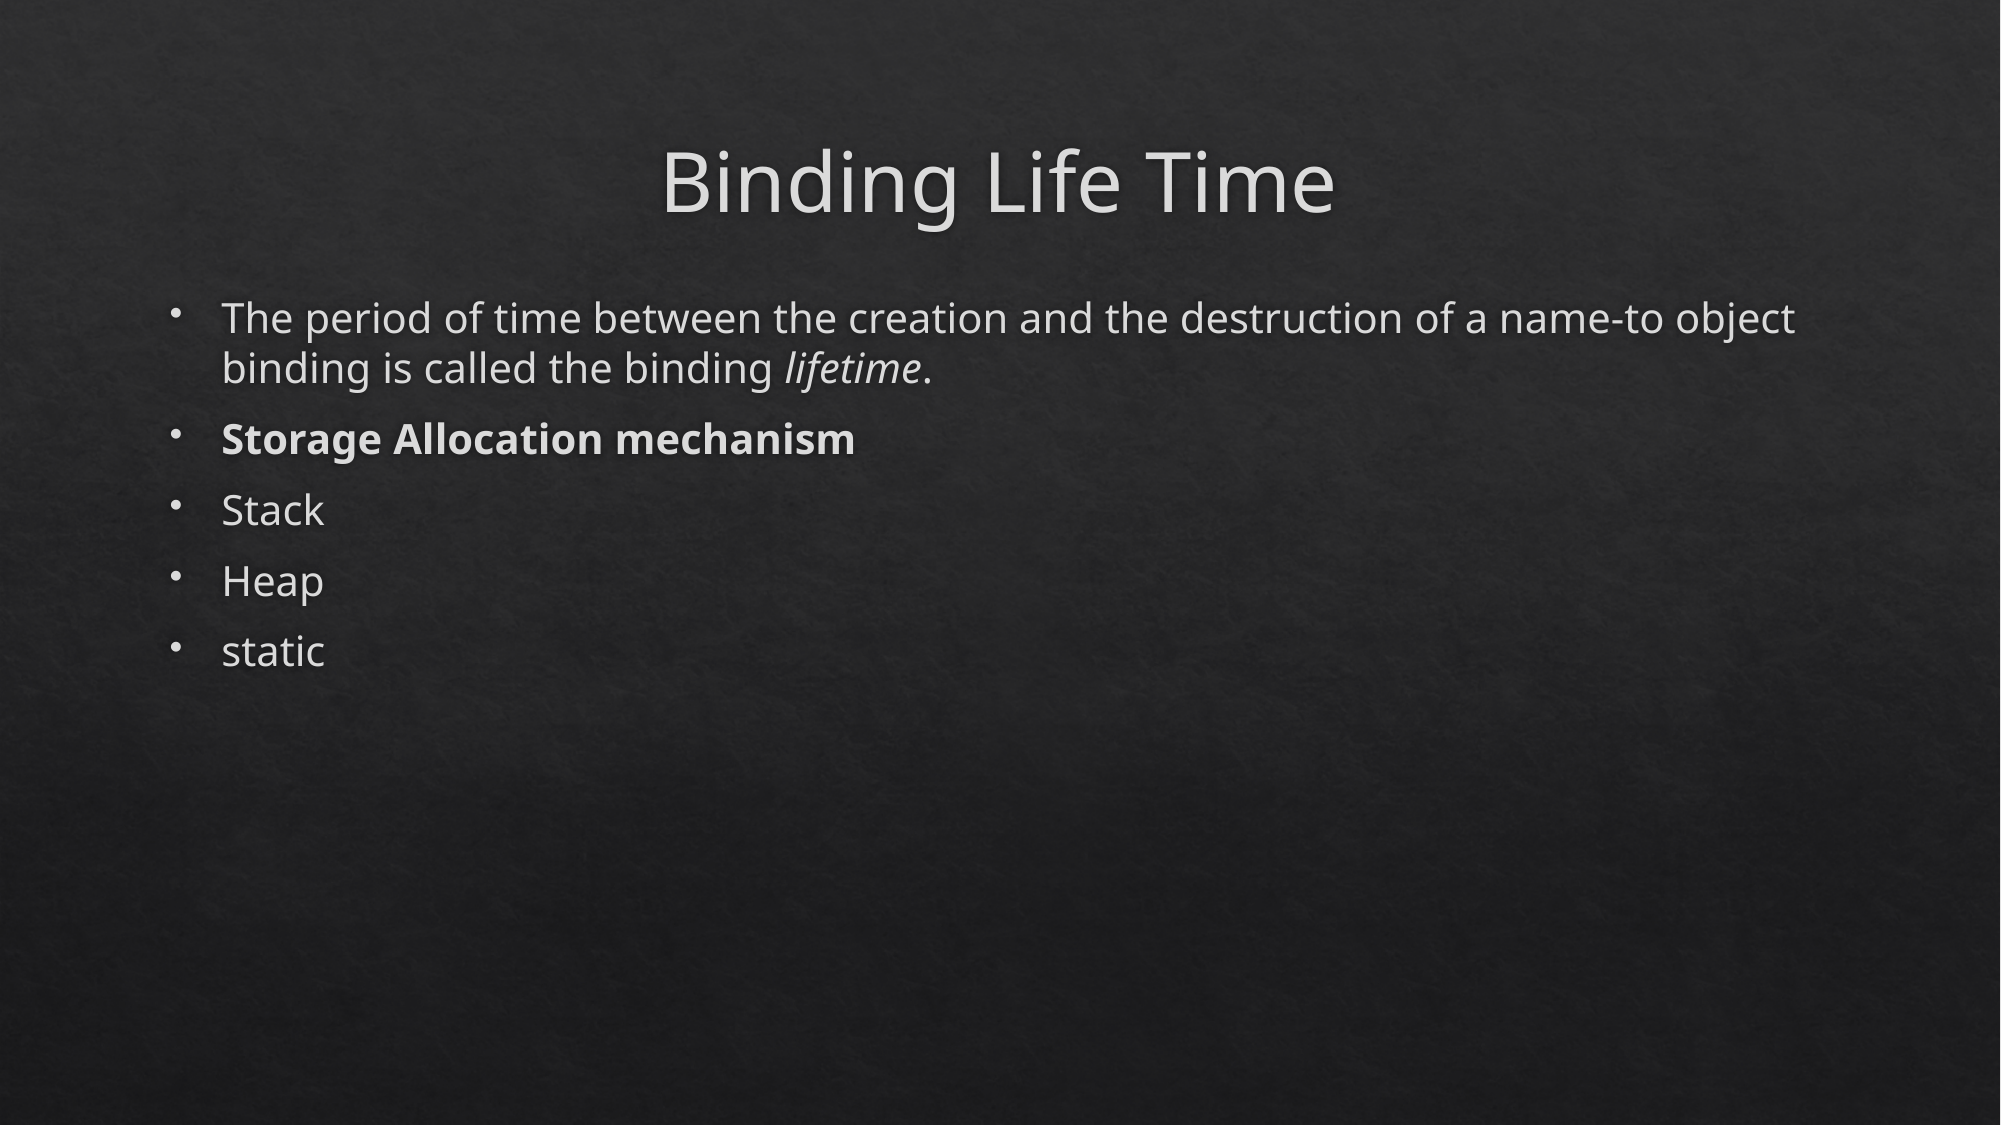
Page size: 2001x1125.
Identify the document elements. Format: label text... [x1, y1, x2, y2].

title Binding Life Time [149, 99, 1849, 260]
list The period of time between the creation and the destruction of a name-to object binding is called the binding lifetime. Storage Allocation mechanism Stack Heap static [149, 284, 1849, 950]
